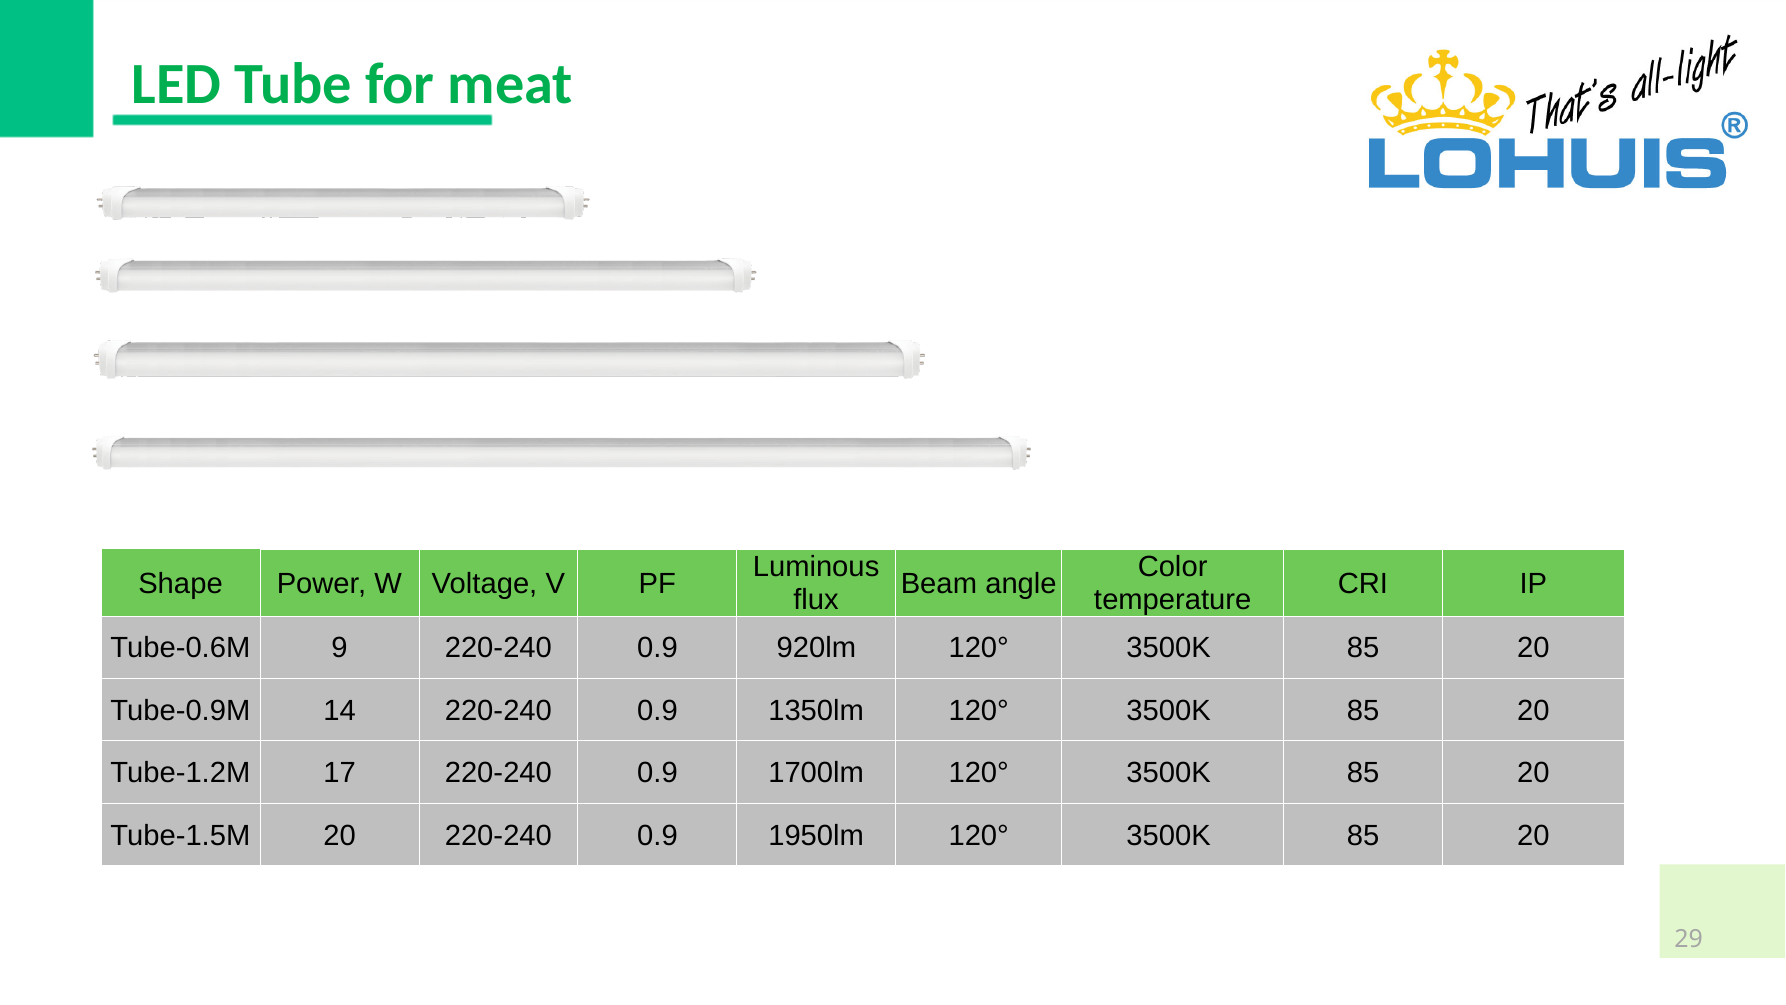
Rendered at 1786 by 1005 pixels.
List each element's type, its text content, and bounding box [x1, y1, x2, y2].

table_cell 220-240 [420, 679, 577, 740]
table_cell 85 [1284, 804, 1442, 865]
table_header Beam angle [896, 550, 1061, 616]
table_header PF [578, 550, 736, 616]
table_cell 3500K [1062, 741, 1283, 803]
table_header Shape [102, 549, 260, 616]
table_cell Tube-1.2M [102, 741, 260, 803]
table_cell Tube-0.6M [102, 617, 260, 678]
table_header Color temperature [1062, 550, 1283, 616]
table_cell 3500K [1062, 617, 1283, 678]
table_cell 120° [896, 804, 1061, 865]
table_cell 3500K [1062, 679, 1283, 740]
table_cell 17 [261, 741, 419, 803]
table_cell 0.9 [578, 804, 736, 865]
table_cell 1700lm [737, 741, 895, 803]
table_cell Tube-1.5M [102, 804, 260, 865]
table_cell 920lm [737, 617, 895, 678]
table_header CRI [1284, 550, 1442, 616]
table_cell 220-240 [420, 617, 577, 678]
table_cell 20 [1443, 804, 1624, 865]
table_cell 20 [1443, 617, 1624, 678]
table_cell 120° [896, 617, 1061, 678]
table_cell 3500K [1062, 804, 1283, 865]
table_cell 0.9 [578, 617, 736, 678]
table_cell 20 [261, 804, 419, 865]
table_cell 0.9 [578, 741, 736, 803]
table_cell 1350lm [737, 679, 895, 740]
table_cell 14 [261, 679, 419, 740]
table_header IP [1443, 550, 1624, 616]
table_cell 9 [261, 617, 419, 678]
table_header Voltage, V [420, 550, 577, 616]
table_cell 85 [1284, 679, 1442, 740]
table_cell 20 [1443, 741, 1624, 803]
table_header Power, W [261, 550, 419, 616]
table_cell Tube-0.9M [102, 679, 260, 740]
table_cell 120° [896, 741, 1061, 803]
table_cell 85 [1284, 617, 1442, 678]
table_cell 220-240 [420, 804, 577, 865]
table_cell 85 [1284, 741, 1442, 803]
table_header Luminous flux [737, 550, 895, 616]
table_cell 220-240 [420, 741, 577, 803]
table_cell 0.9 [578, 679, 736, 740]
table_cell 20 [1443, 679, 1624, 740]
table_cell 1950lm [737, 804, 895, 865]
picture [0, 0, 1786, 528]
table_cell 120° [896, 679, 1061, 740]
